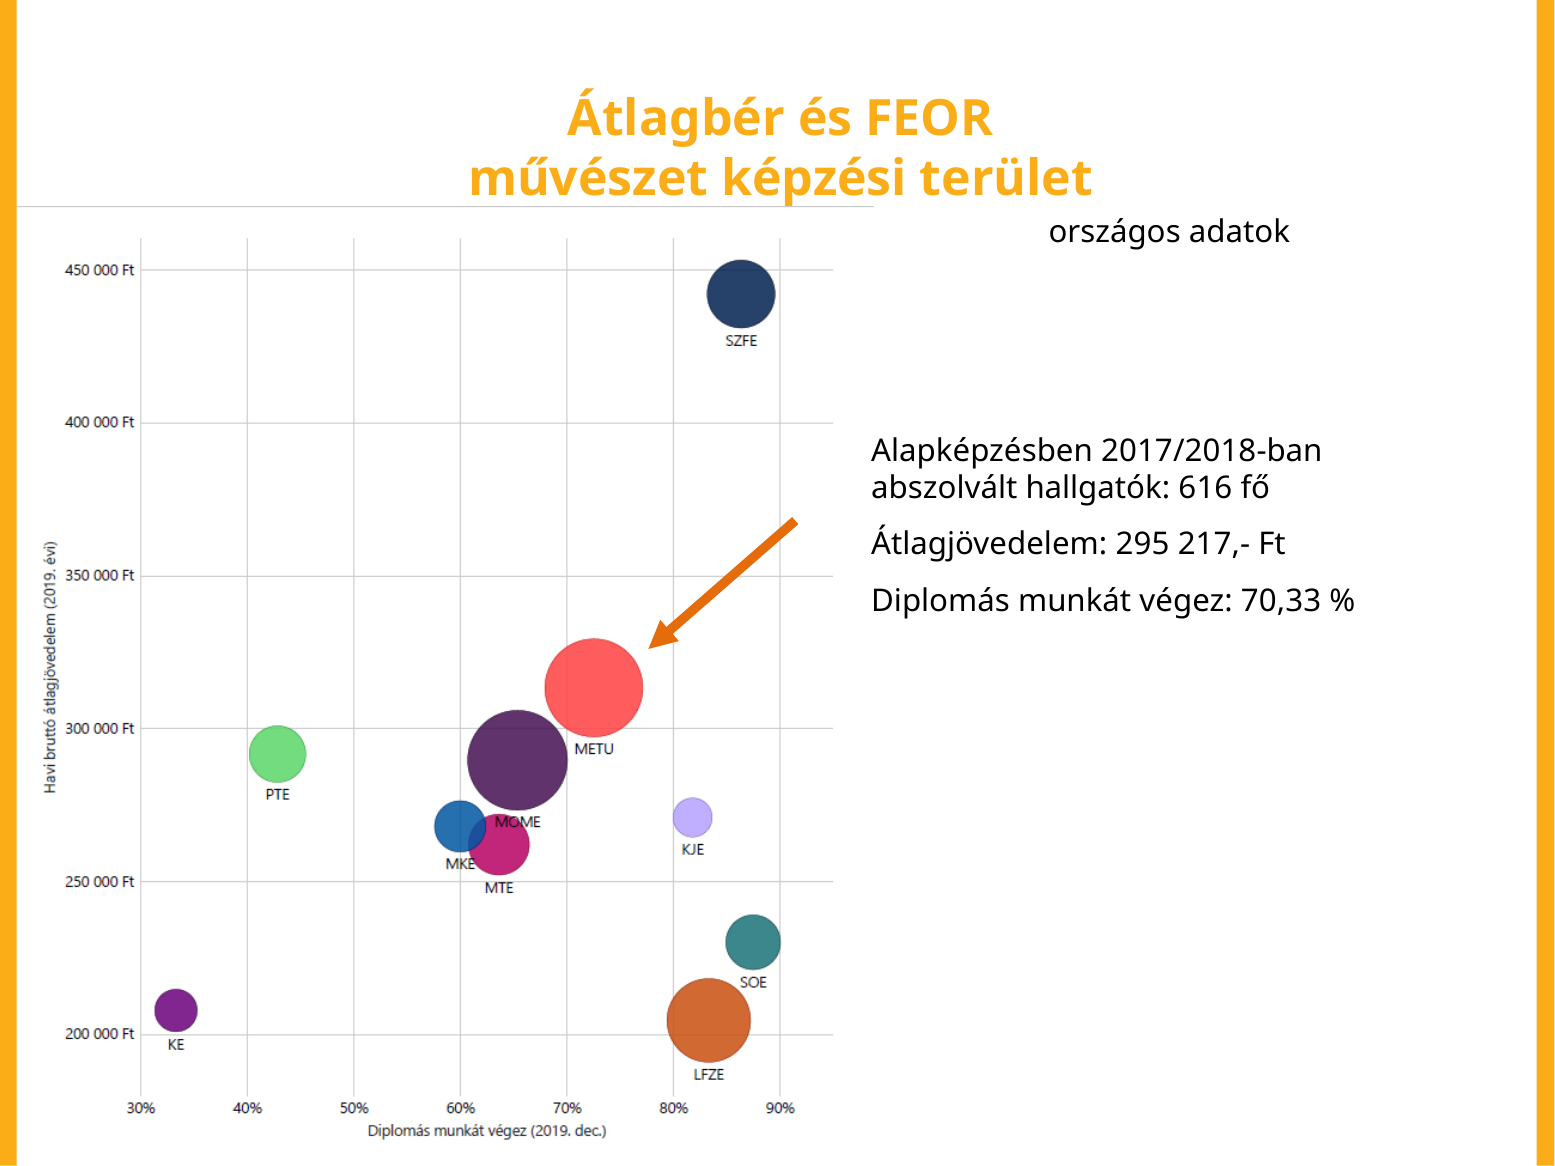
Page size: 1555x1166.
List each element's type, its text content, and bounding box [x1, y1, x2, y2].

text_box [648, 520, 796, 650]
list országos adatok Alapképzésben 2017/2018-ban abszolvált hallgatók: 616 fő Átlagjövedelem: 295 217,- Ft Diplomás munkát végez: 70,33 % [855, 203, 1484, 1006]
picture [16, 206, 874, 1166]
title Átlagbér és FEOR művészet képzési terület [77, 87, 1484, 204]
